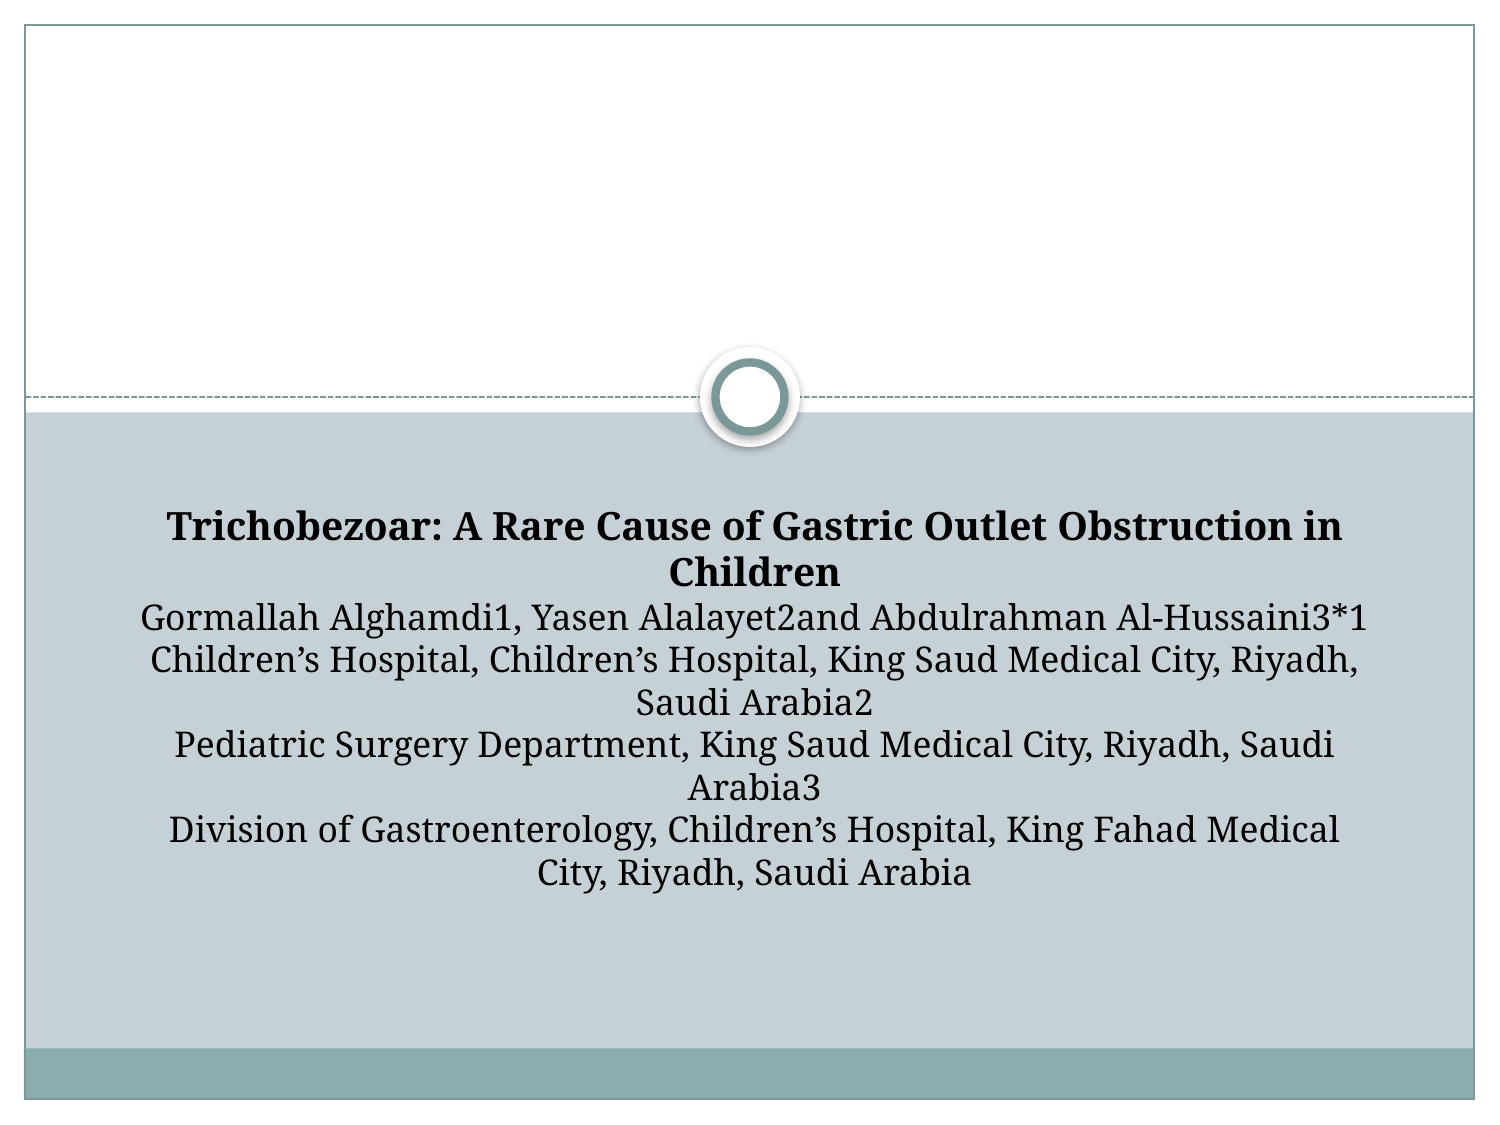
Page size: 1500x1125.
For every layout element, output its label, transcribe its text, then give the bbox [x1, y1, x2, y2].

title Trichobezoar: A Rare Cause of Gastric Outlet Obstruction in Children Gormallah Alghamdi1, Yasen Alalayet2and Abdulrahman Al-Hussaini3*1 Children’s Hospital, Children’s Hospital, King Saud Medical City, Riyadh, Saudi Arabia2 Pediatric Surgery Department, King Saud Medical City, Riyadh, Saudi Arabia3 Division of Gastroenterology, Children’s Hospital, King Fahad Medical City, Riyadh, Saudi Arabia [117, 457, 1393, 1079]
